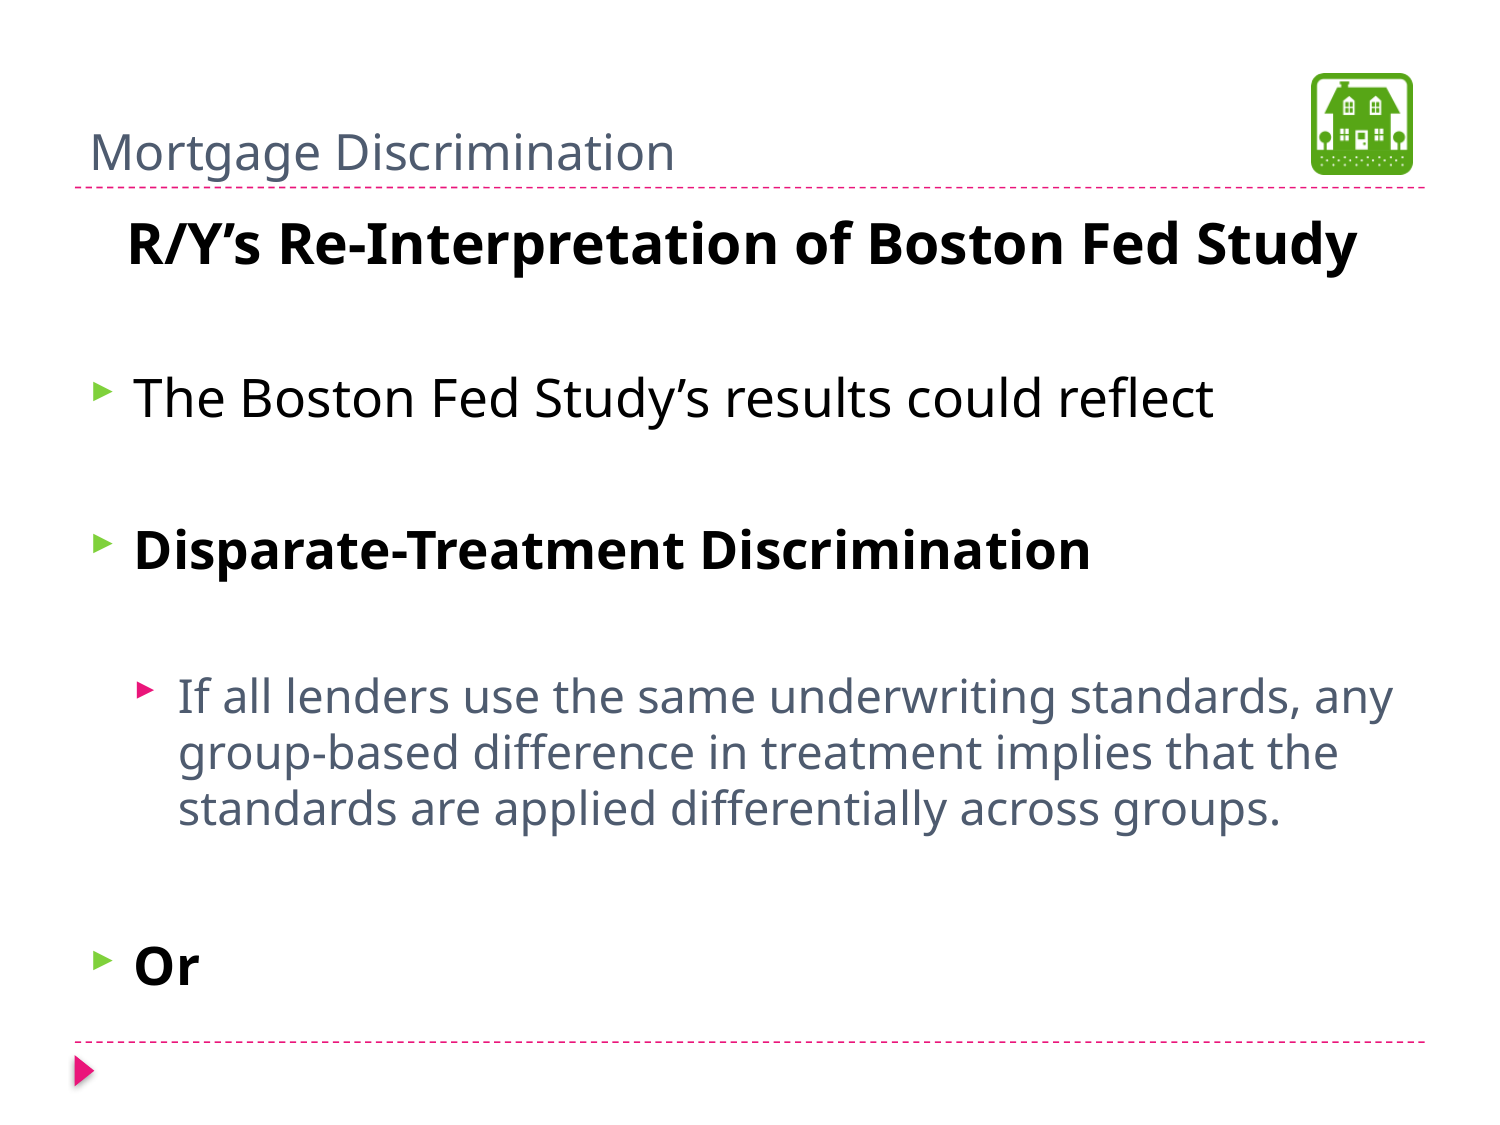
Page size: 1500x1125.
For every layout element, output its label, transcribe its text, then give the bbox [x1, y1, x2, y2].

picture [1310, 73, 1413, 176]
title Mortgage Discrimination [75, 24, 1425, 188]
list R/Y’s Re-Interpretation of Boston Fed Study The Boston Fed Study’s results could reflect Disparate-Treatment Discrimination If all lenders use the same underwriting standards, any group-based difference in treatment implies that the standards are applied differentially across groups. Or [75, 200, 1425, 1010]
